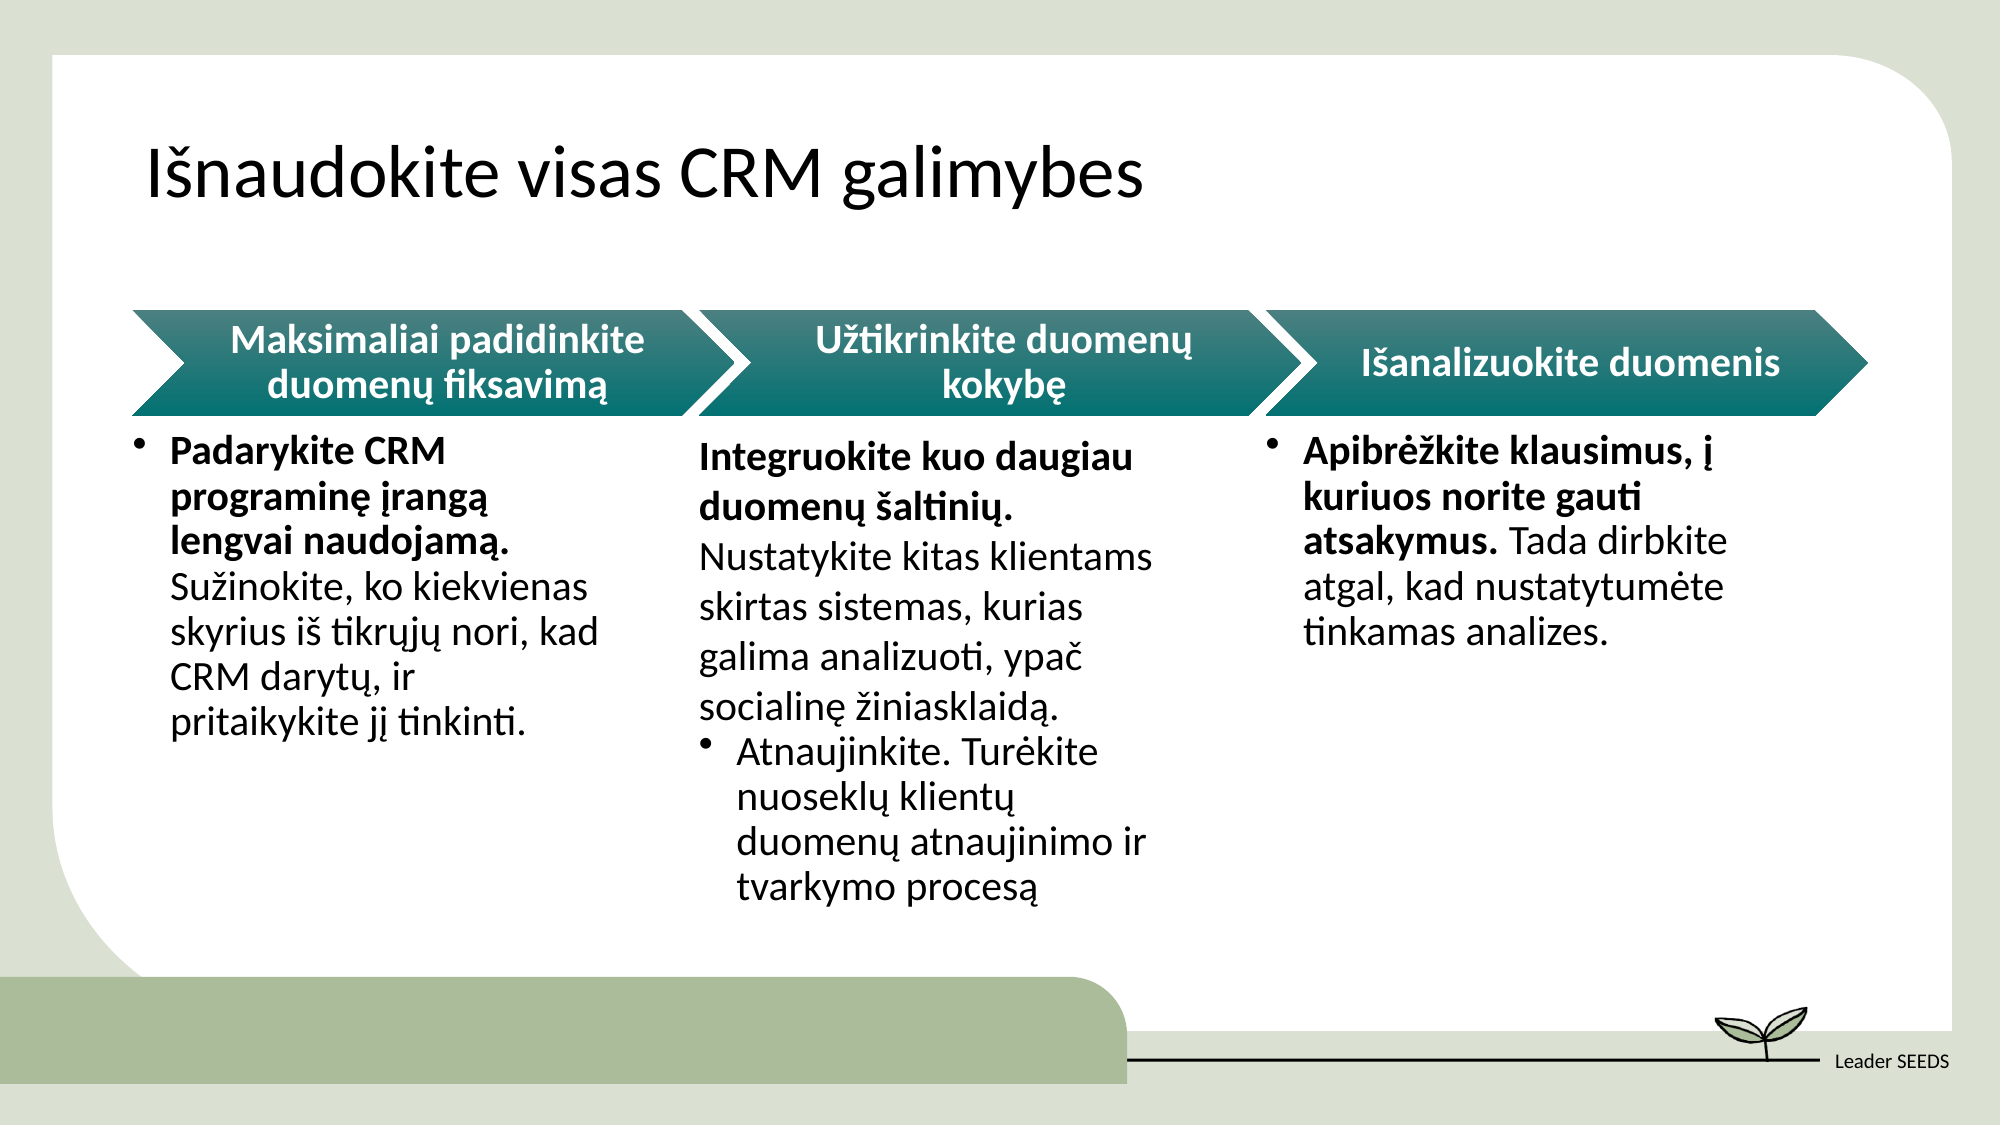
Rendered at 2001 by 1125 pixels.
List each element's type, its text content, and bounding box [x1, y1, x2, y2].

list Išnaudokite visas CRM galimybes [130, 124, 1869, 257]
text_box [130, 309, 1870, 937]
